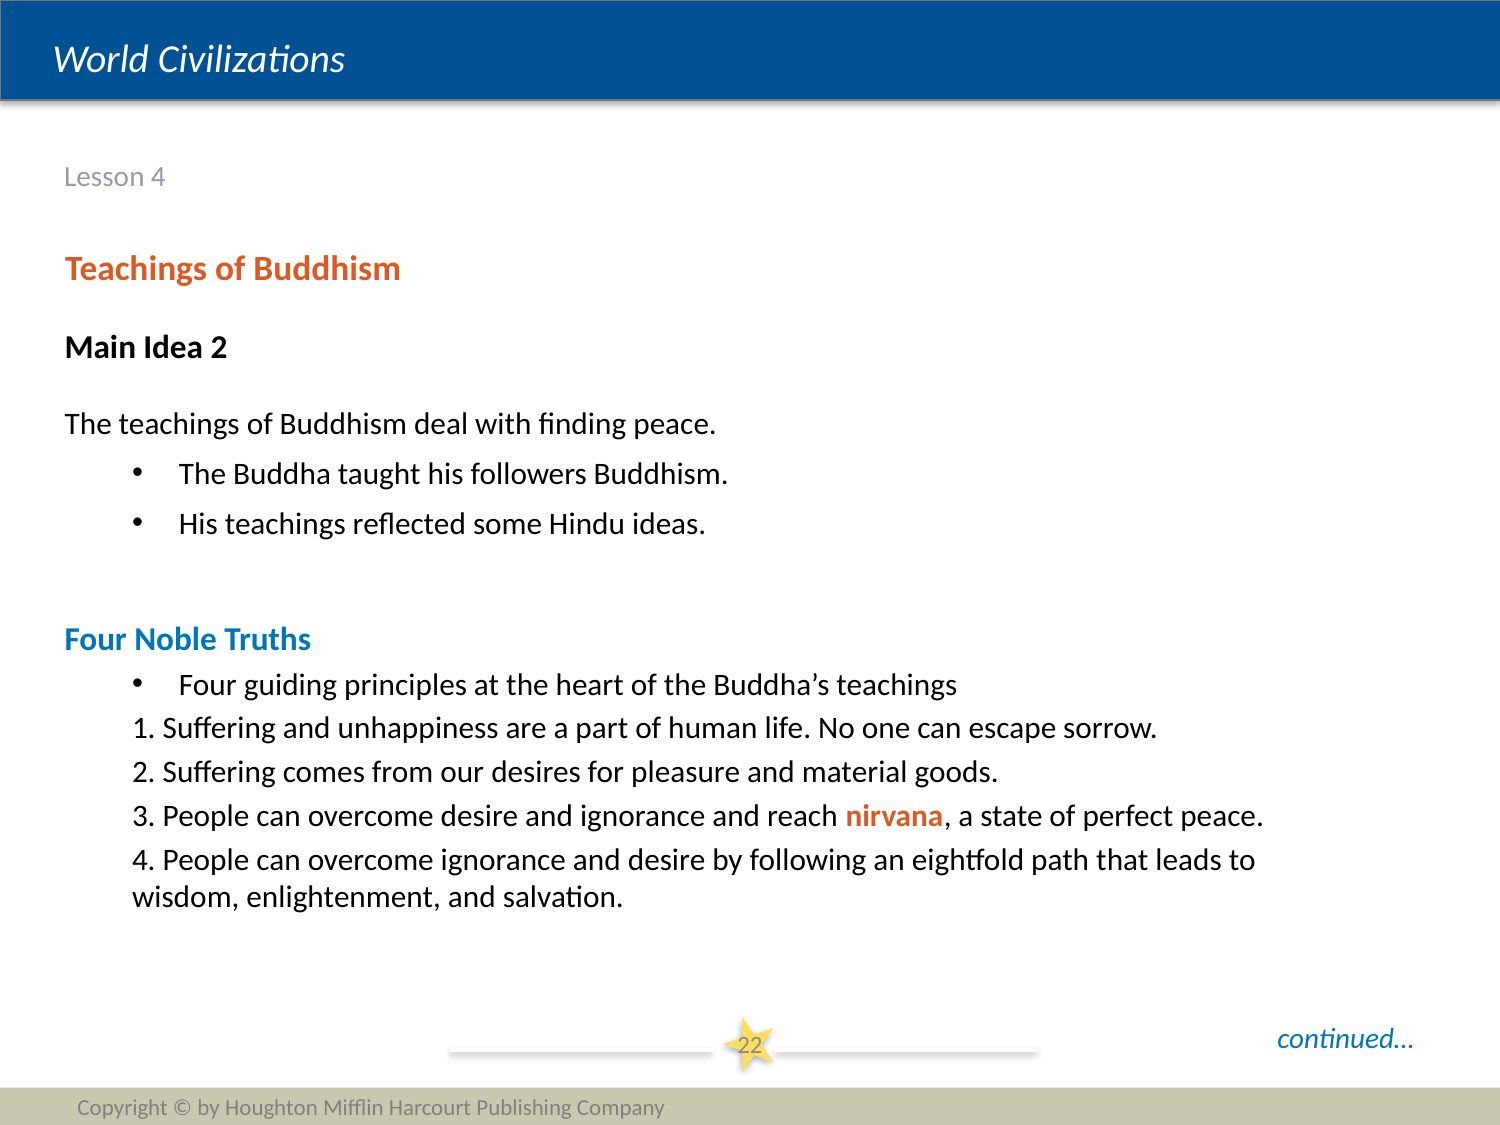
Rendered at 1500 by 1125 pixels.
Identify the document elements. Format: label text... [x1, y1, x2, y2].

text_box continued… [1262, 1012, 1450, 1063]
slide_number 22 [575, 1025, 925, 1063]
title Lesson 4 [49, 149, 438, 200]
footer Copyright © by Houghton Mifflin Harcourt Publishing Company [62, 1087, 975, 1125]
list Teachings of Buddhism [50, 237, 990, 303]
list Main Idea 2 The teachings of Buddhism deal with finding peace. The Buddha taught his followers Buddhism. His teachings reflected some Hindu ideas. Four Noble Truths Four guiding principles at the heart of the Buddha’s teachings 1. Suffering and unhappiness are a part of human life. No one can escape sorrow. 2. Suffering comes from our desires for pleasure and material goods. 3. People can overcome desire and ignorance and reach nirvana, a state of perfect peace. 4. People can overcome ignorance and desire by following an eightfold path that leads to wisdom, enlightenment, and salvation. [49, 318, 1375, 1000]
